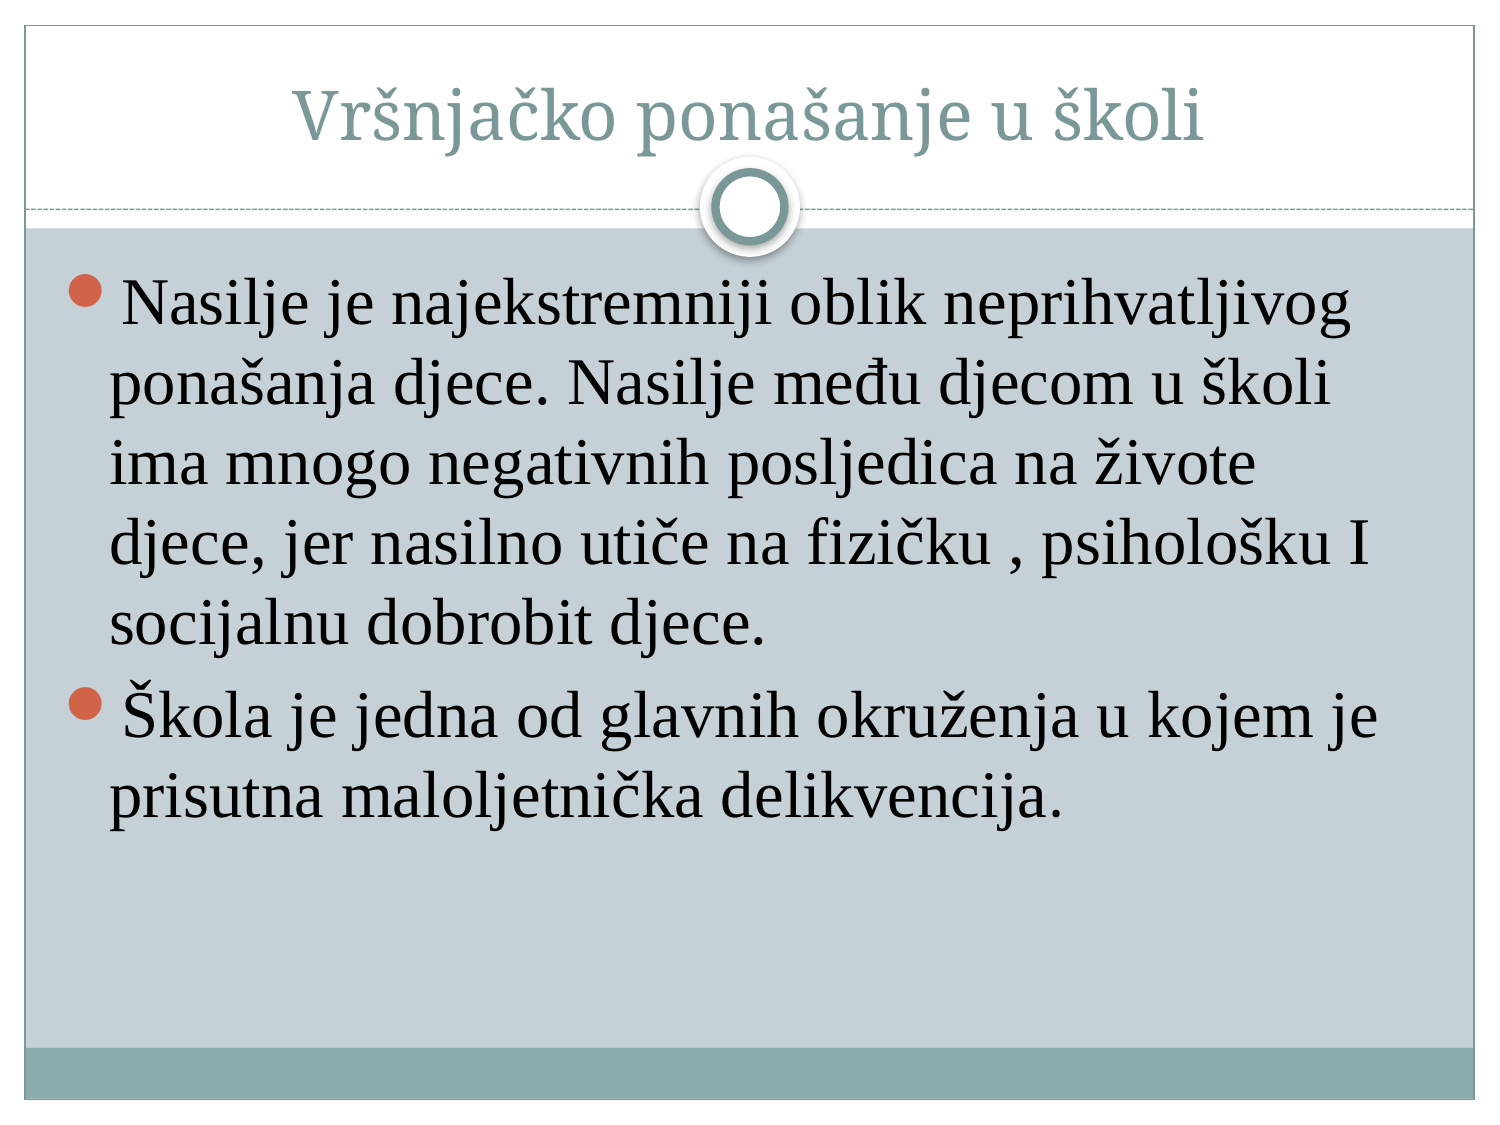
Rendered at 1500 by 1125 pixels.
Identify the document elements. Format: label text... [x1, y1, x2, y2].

title Vršnjačko ponašanje u školi [49, 37, 1450, 162]
list Nasilje je najekstremniji oblik neprihvatljivog ponašanja djece. Nasilje među djecom u školi ima mnogo negativnih posljedica na živote djece, jer nasilno utiče na fizičku , psihološku I socijalnu dobrobit djece. Škola je jedna od glavnih okruženja u kojem je prisutna maloljetnička delikvencija. [49, 250, 1445, 1001]
